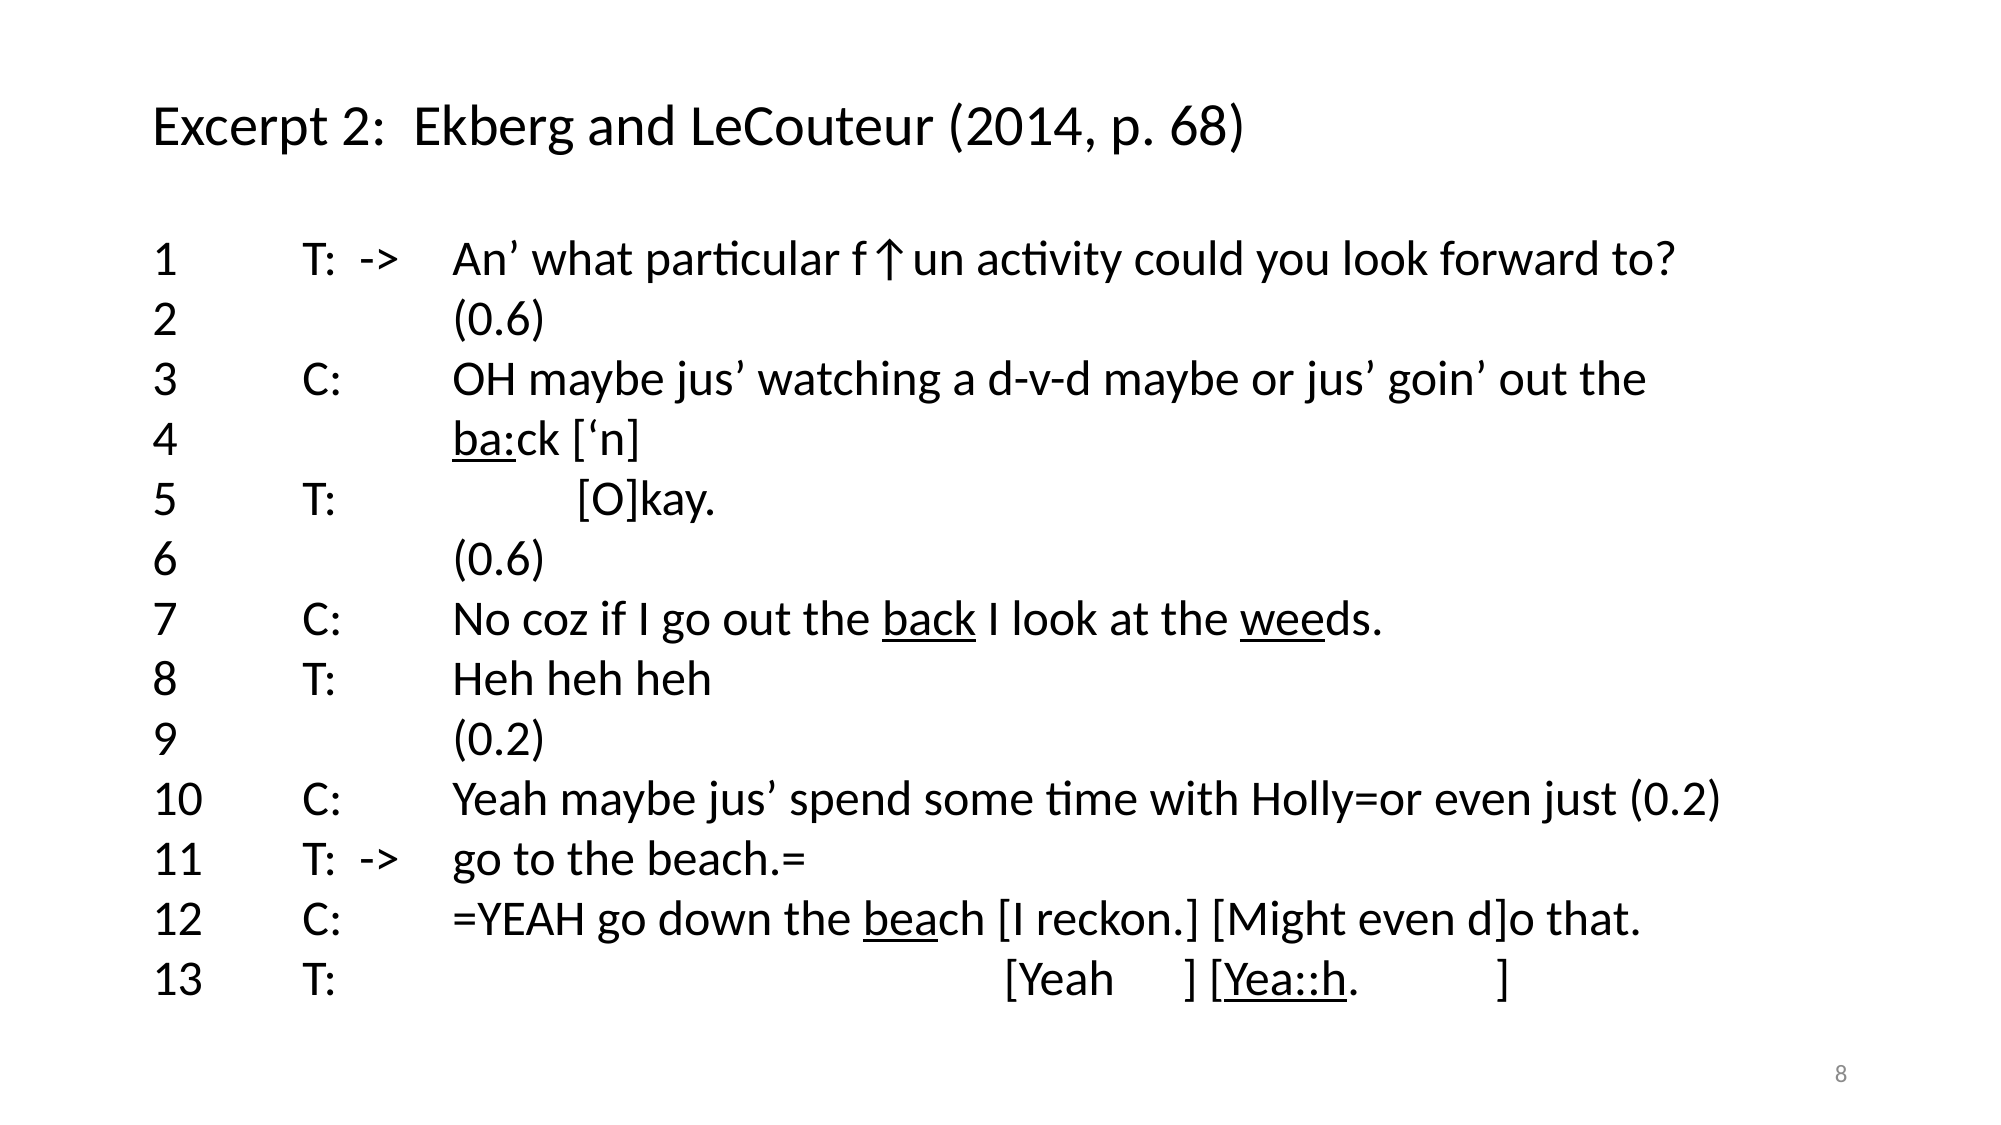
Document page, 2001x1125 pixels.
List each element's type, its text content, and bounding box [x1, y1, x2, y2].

list 1 T: -> An’ what particular f↑un activity could you look forward to? 2 (0.6) 3 C: OH maybe jus’ watching a d-v-d maybe or jus’ goin’ out the 4 ba:ck [‘n] 5 T: [O]kay. 6 (0.6) 7 C: No coz if I go out the back I look at the weeds. 8 T: Heh heh heh 9 (0.2) 10 C: Yeah maybe jus’ spend some time with Holly=or even just (0.2) 11 T: -> go to the beach.= 12 C: =YEAH go down the beach [I reckon.] [Might even d]o that. 13 T: [Yeah ] [Yea::h. ] [137, 218, 1863, 1014]
slide_number 8 [1412, 1042, 1863, 1103]
title Excerpt 2: Ekberg and LeCouteur (2014, p. 68) [137, 59, 1863, 201]
